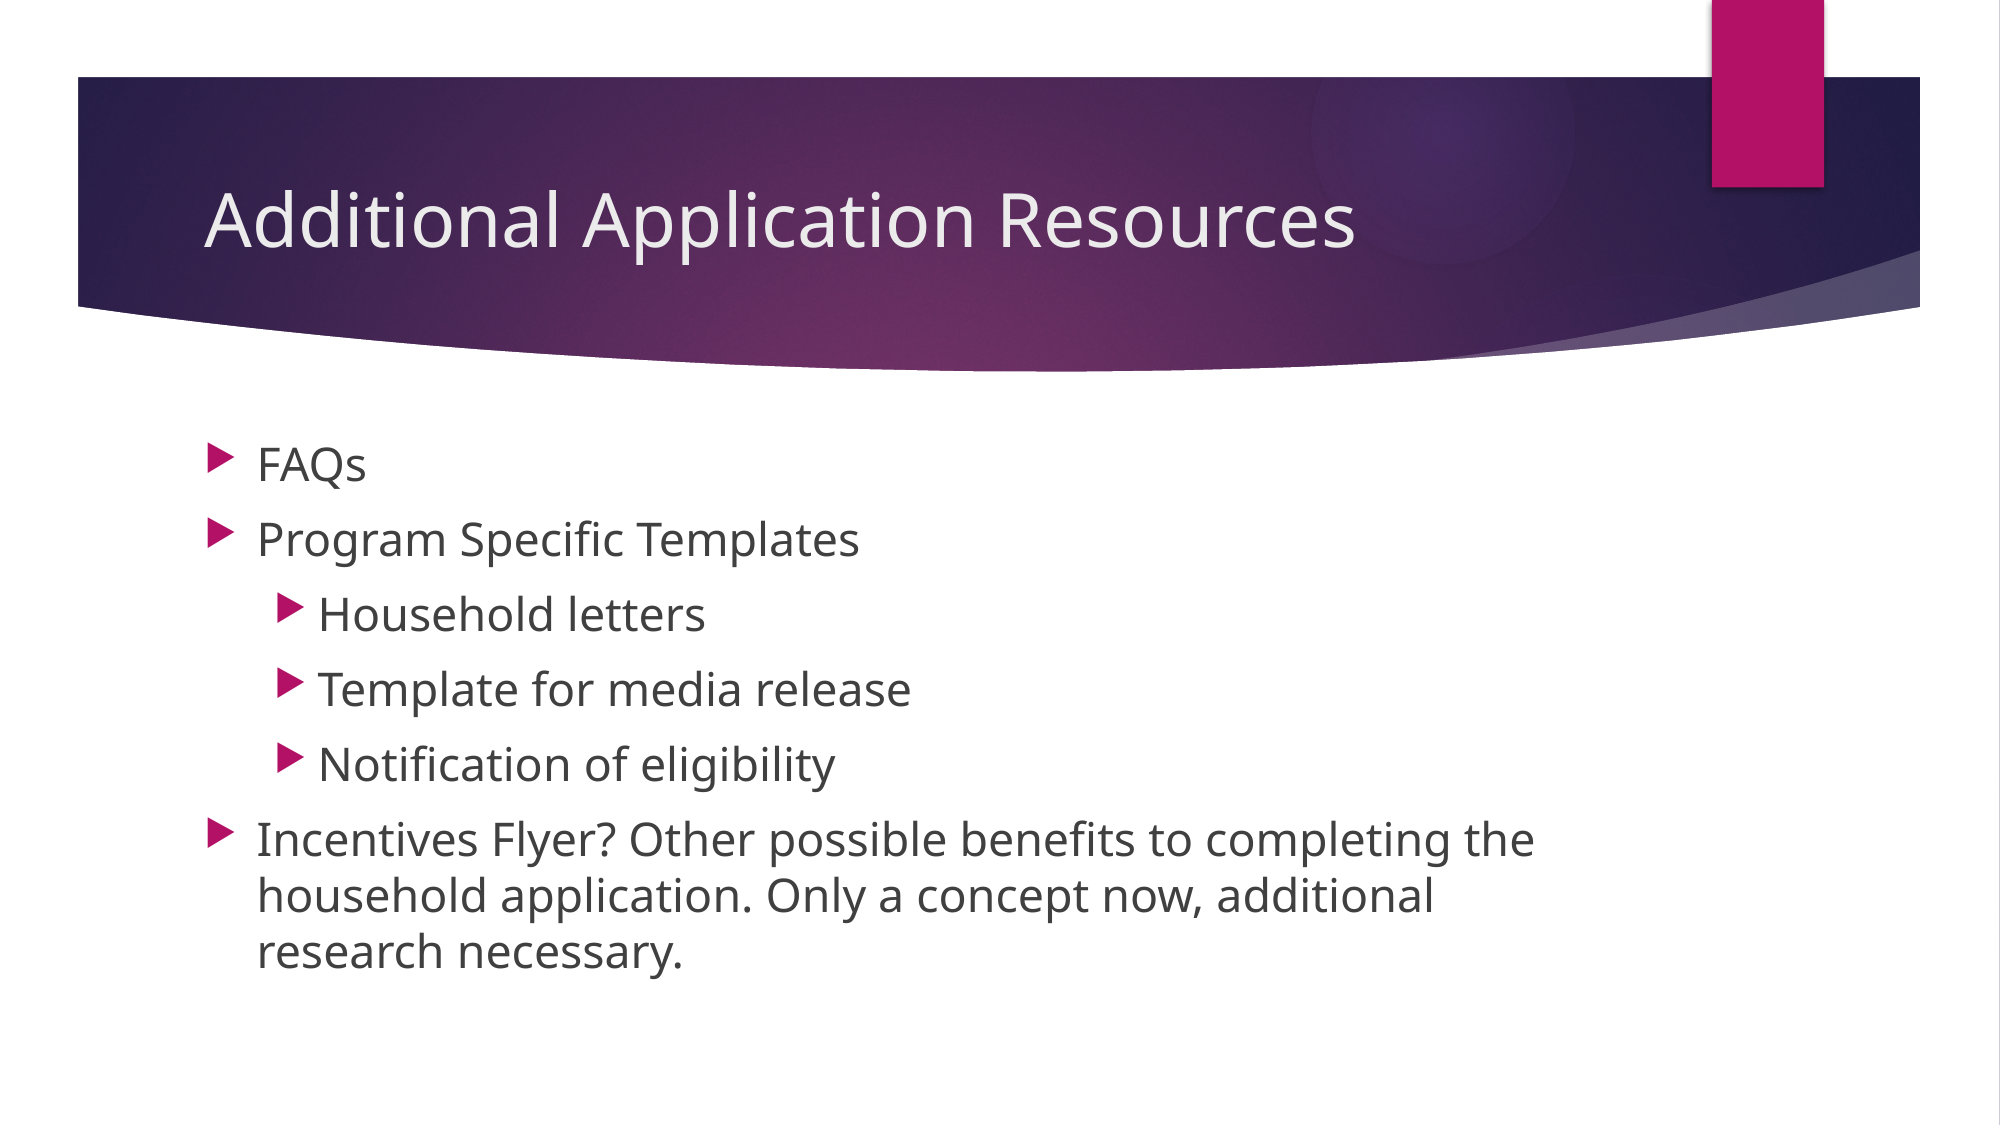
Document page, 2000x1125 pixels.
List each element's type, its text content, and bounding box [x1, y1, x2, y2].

title Additional Application Resources [189, 159, 1627, 276]
list FAQs Program Specific Templates Household letters Template for media release Notification of eligibility Incentives Flyer? Other possible benefits to completing the household application. Only a concept now, additional research necessary. [189, 427, 1637, 988]
